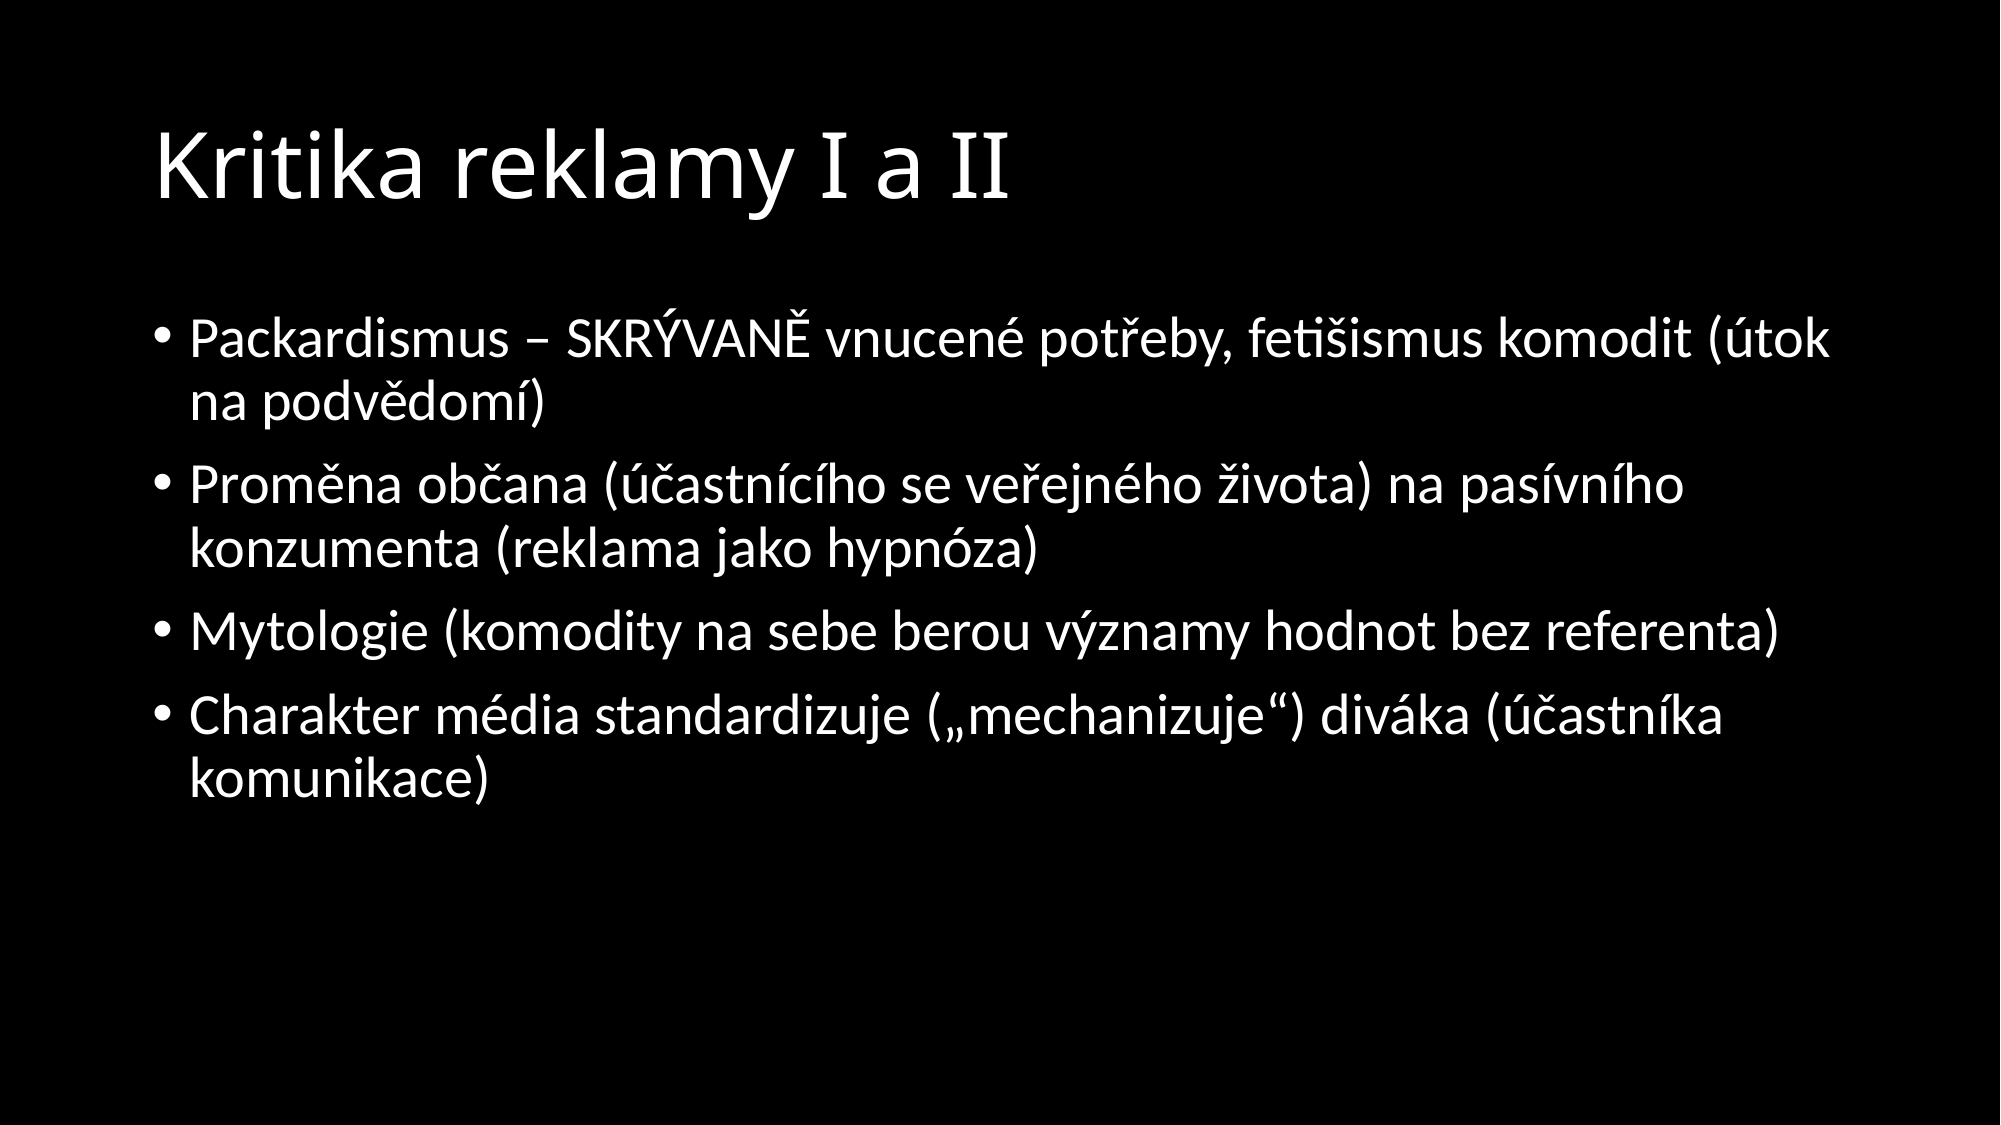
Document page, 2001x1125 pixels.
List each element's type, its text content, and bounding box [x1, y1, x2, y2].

list Packardismus – SKRÝVANĚ vnucené potřeby, fetišismus komodit (útok na podvědomí) Proměna občana (účastnícího se veřejného života) na pasívního konzumenta (reklama jako hypnóza) Mytologie (komodity na sebe berou významy hodnot bez referenta) Charakter média standardizuje („mechanizuje“) diváka (účastníka komunikace) [137, 299, 1863, 1014]
title Kritika reklamy I a II [137, 59, 1863, 278]
